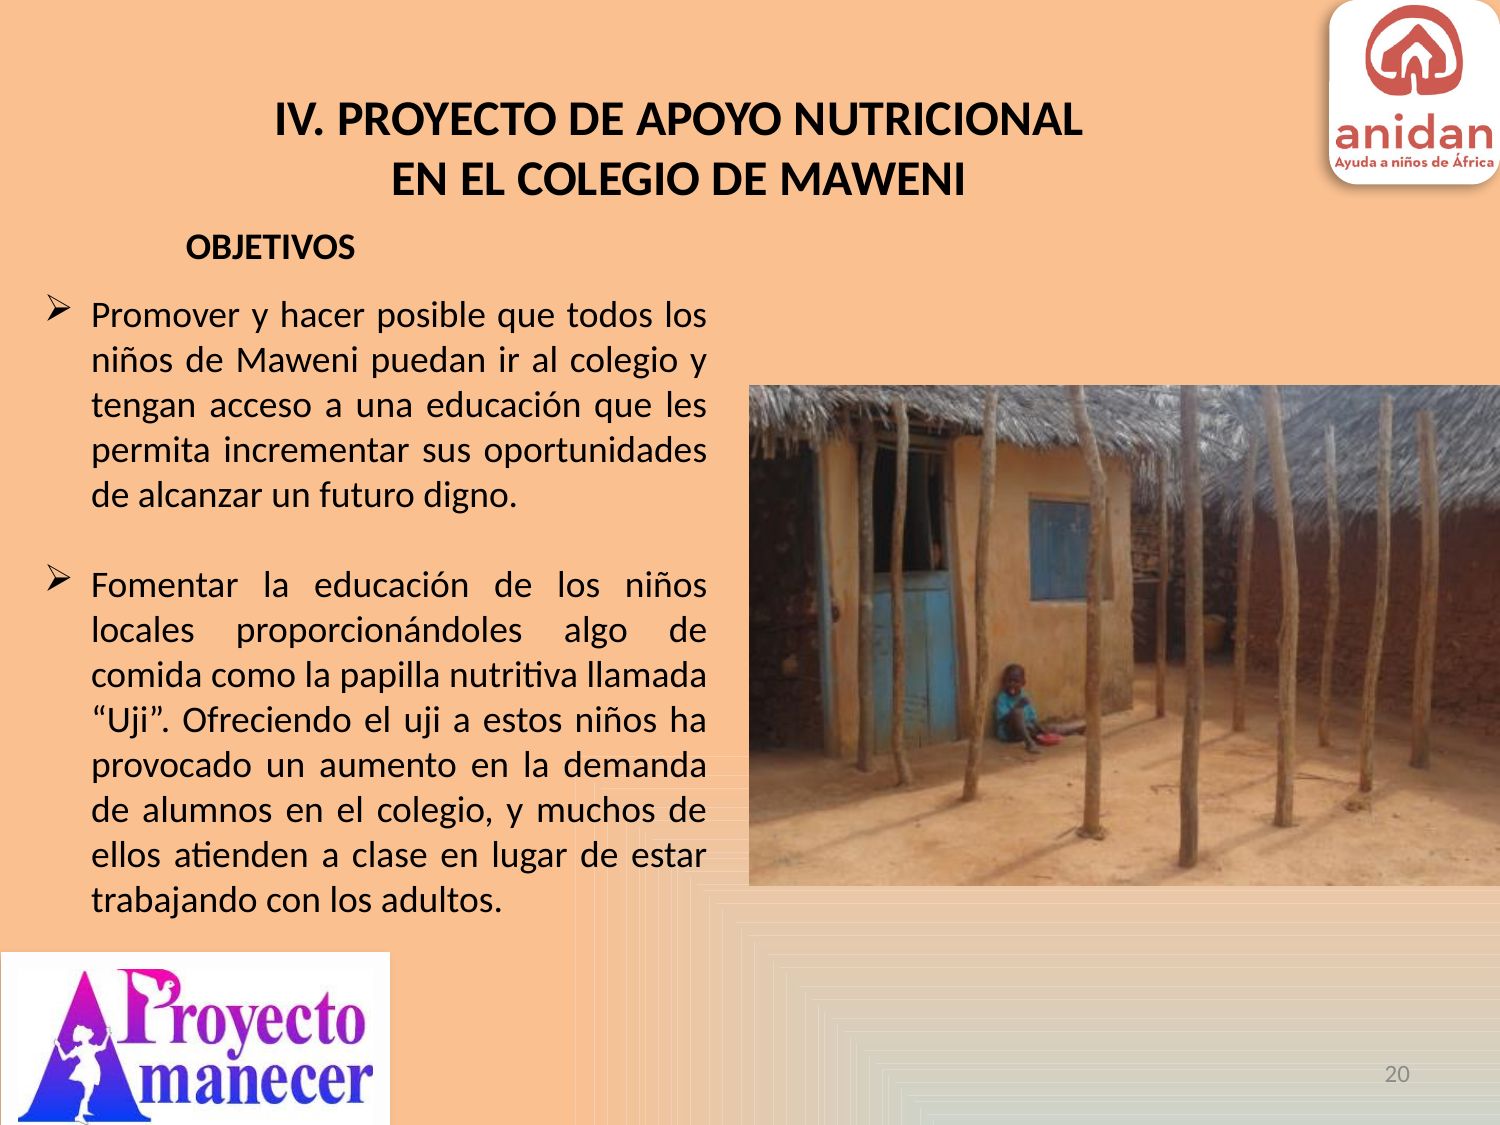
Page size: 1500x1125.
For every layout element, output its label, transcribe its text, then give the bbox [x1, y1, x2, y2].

text_box IV. PROYECTO DE APOYO NUTRICIONAL EN EL COLEGIO DE MAWENI [64, 78, 1306, 213]
text_box OBJETIVOS [171, 214, 408, 275]
picture [749, 385, 1500, 886]
picture [17, 968, 374, 1125]
picture [1329, 0, 1500, 185]
slide_number 20 [1074, 1042, 1425, 1103]
text_box Promover y hacer posible que todos los niños de Maweni puedan ir al colegio y tengan acceso a una educación que les permita incrementar sus oportunidades de alcanzar un futuro digno. Fomentar la educación de los niños locales proporcionándoles algo de comida como la papilla nutritiva llamada “Uji”. Ofreciendo el uji a estos niños ha provocado un aumento en la demanda de alumnos en el colegio, y muchos de ellos atienden a clase en lugar de estar trabajando con los adultos. [29, 283, 723, 928]
